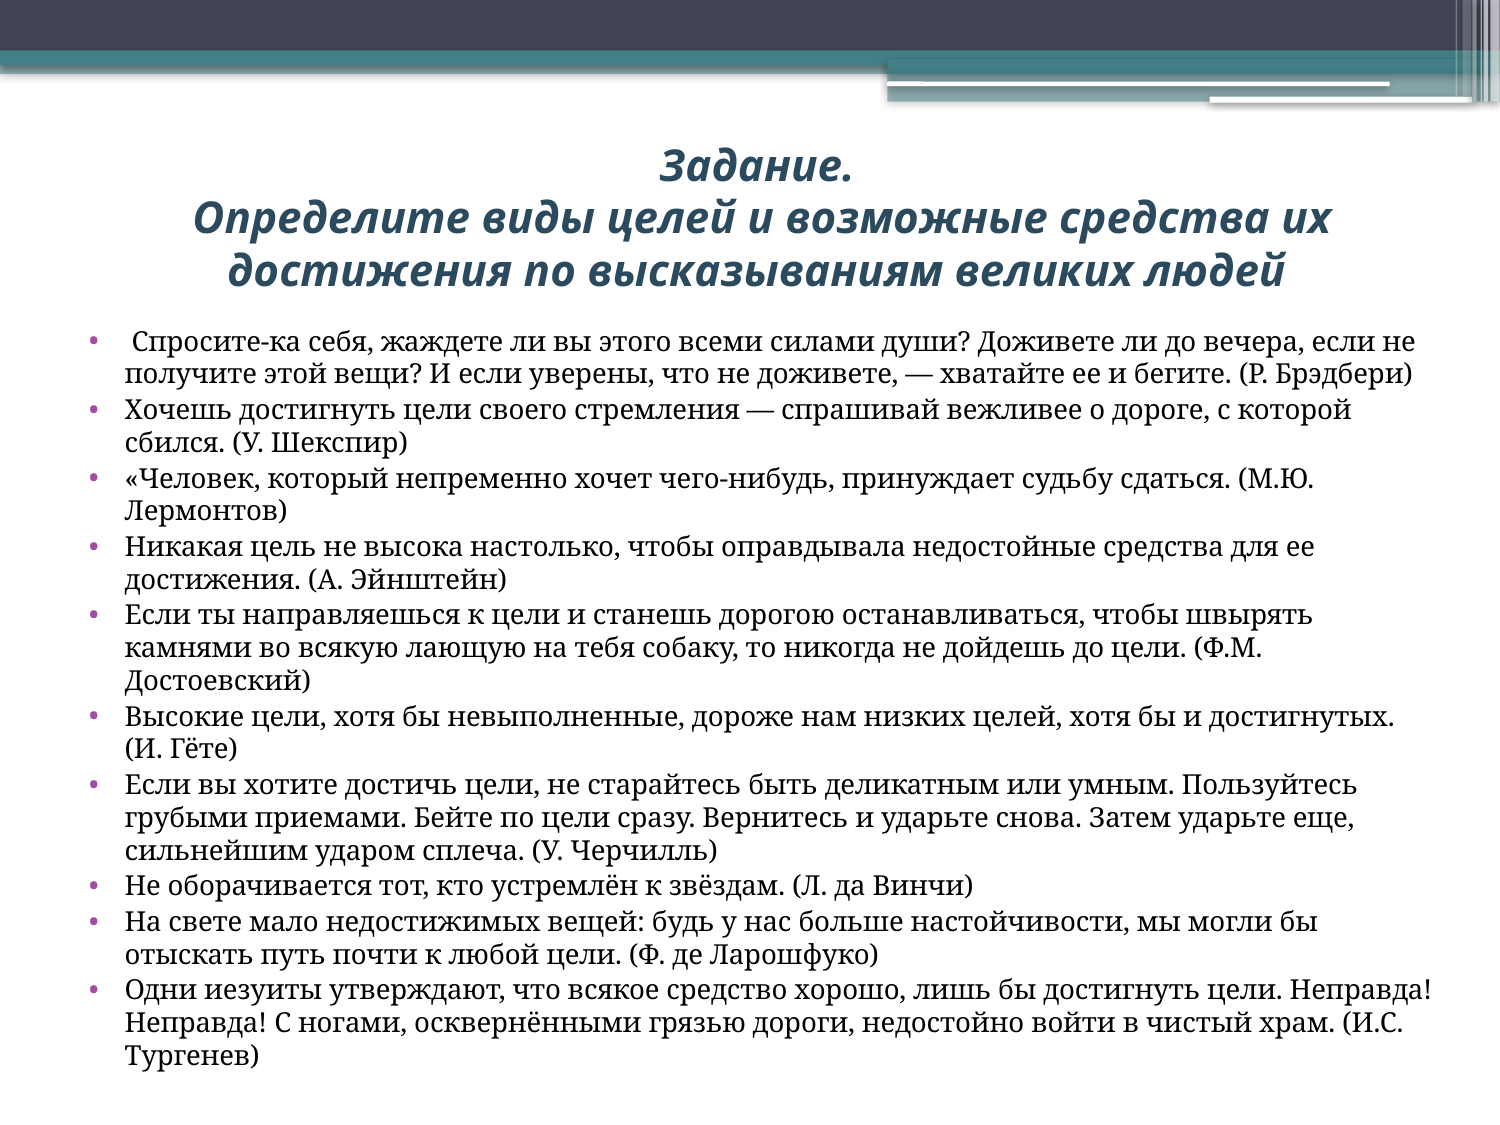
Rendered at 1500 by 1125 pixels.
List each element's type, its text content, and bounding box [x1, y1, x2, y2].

title Задание. Определите виды целей и возможные средства их достижения по высказываниям великих людей [82, 128, 1432, 304]
list Спросите-ка себя, жаждете ли вы этого всеми силами души? Доживете ли до вечера, если не получите этой вещи? И если уверены, что не доживете, — хватайте ее и бегите. (Р. Брэдбери) Хочешь достигнуть цели своего стремления — спрашивай вежливее о дороге, с которой сбился. (У. Шекспир) «Человек, который непременно хочет чего-нибудь, принуждает судьбу сдаться. (М.Ю. Лермонтов) Никакая цель не высока настолько, чтобы оправдывала недостойные средства для ее достижения. (А. Эйнштейн) Если ты направляешься к цели и станешь дорогою останавливаться, чтобы швырять камнями во всякую лающую на тебя собаку, то никогда не дойдешь до цели. (Ф.М. Достоевский) Высокие цели, хотя бы невыполненные, дороже нам низких целей, хотя бы и достигнутых. (И. Гёте) Если вы хотите достичь цели, не старайтесь быть деликатным или умным. Пользуйтесь грубыми приемами. Бейте по цели сразу. Вернитесь и ударьте снова. Затем ударьте еще, сильнейшим ударом сплеча. (У. Черчилль) Не оборачивается тот, кто устремлён к звёздам. (Л. да Винчи) На свете мало недостижимых вещей: будь у нас больше настойчивости, мы могли бы отыскать путь почти к любой цели. (Ф. де Ларошфуко) Одни иезуиты утверждают, что всякое средство хорошо, лишь бы достигнуть цели. Неправда! Неправда! С ногами, осквернёнными грязью дороги, недостойно войти в чистый храм. (И.С. Тургенев) [58, 316, 1454, 1125]
